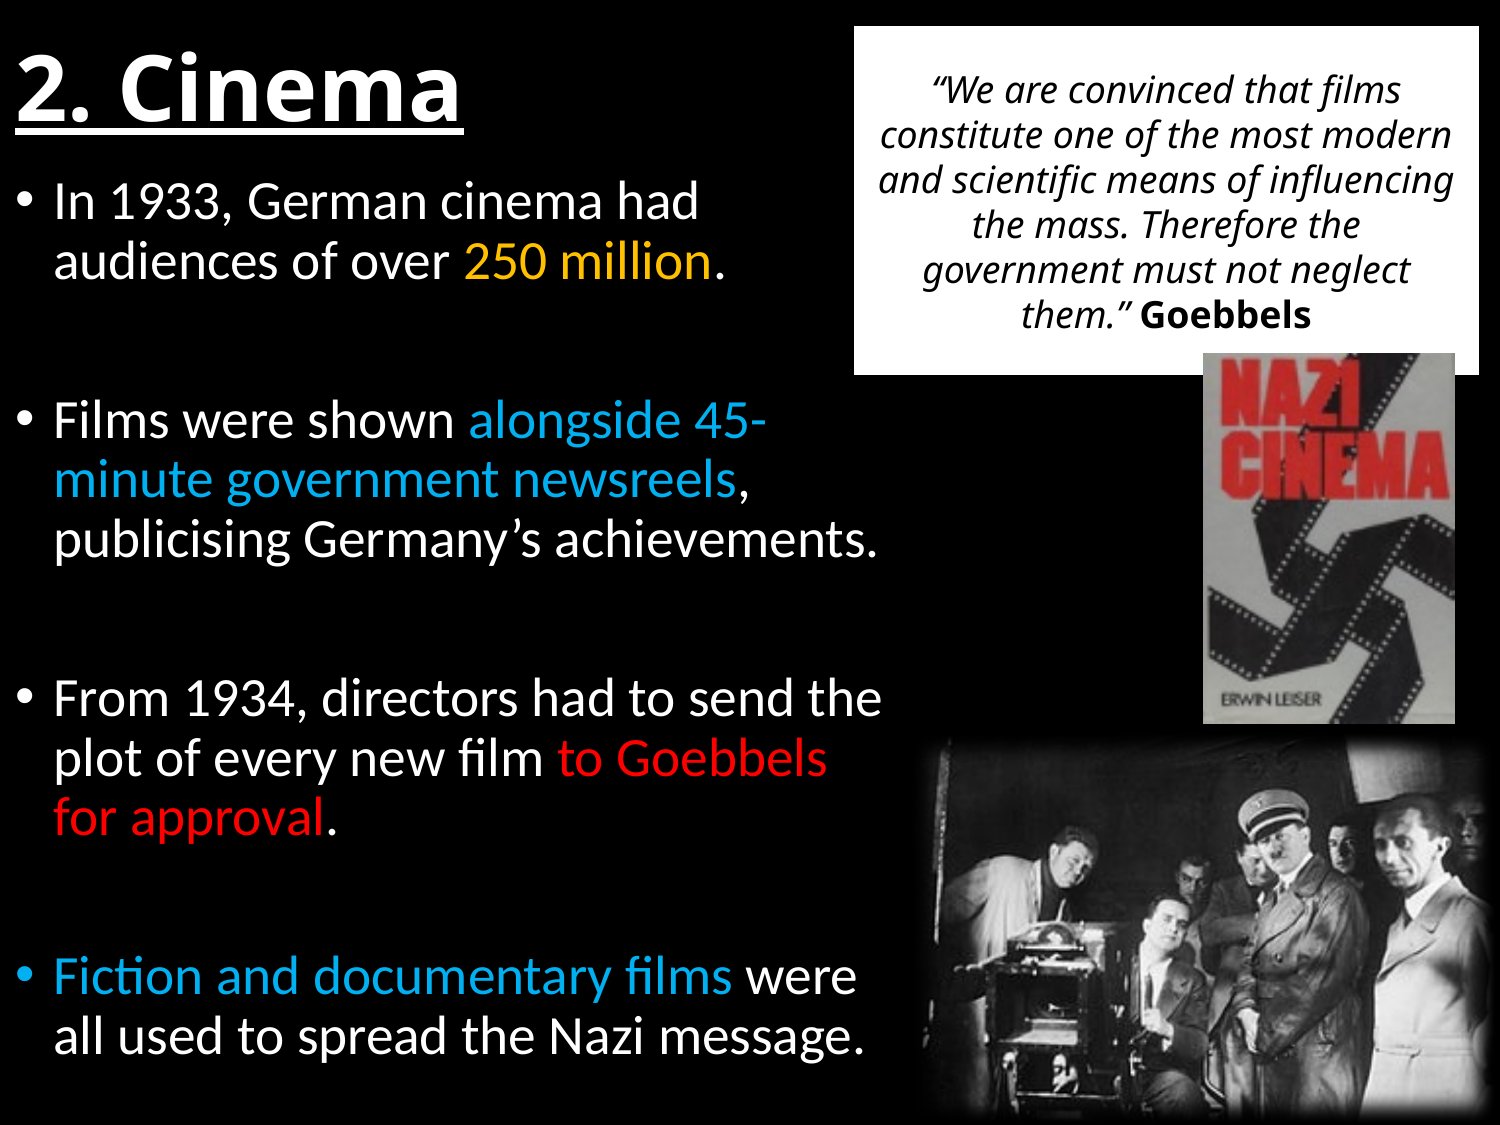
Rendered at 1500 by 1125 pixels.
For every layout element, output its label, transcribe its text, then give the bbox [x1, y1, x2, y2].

title 2. Cinema [0, 0, 1294, 164]
text_box “We are convinced that films constitute one of the most modern and scientific means of influencing the mass. Therefore the government must not neglect them.” Goebbels [852, 24, 1481, 377]
picture [1203, 353, 1455, 724]
picture [909, 731, 1497, 1125]
list In 1933, German cinema had audiences of over 250 million. Films were shown alongside 45-minute government newsreels, publicising Germany’s achievements. From 1934, directors had to send the plot of every new film to Goebbels for approval. Fiction and documentary films were all used to spread the Nazi message. [0, 164, 908, 1125]
